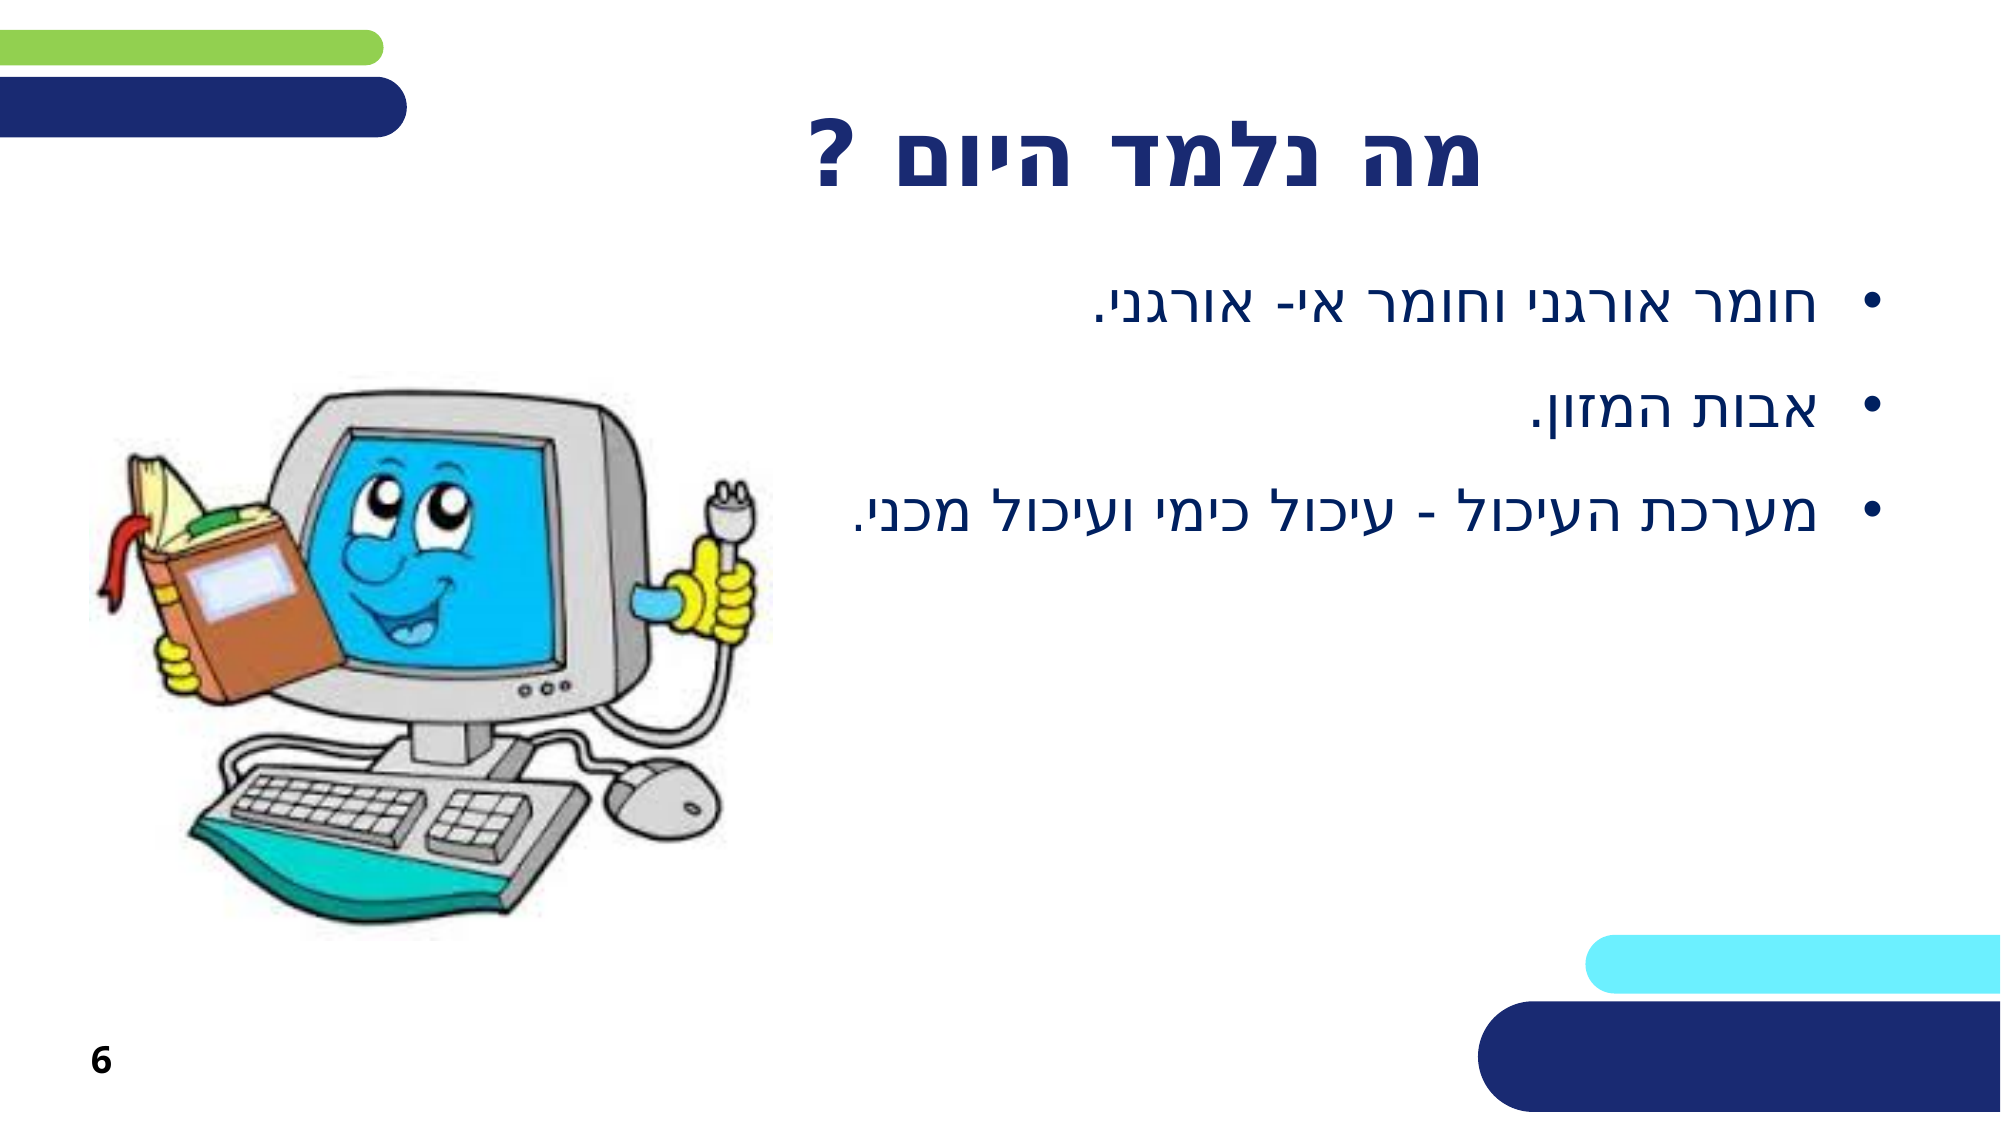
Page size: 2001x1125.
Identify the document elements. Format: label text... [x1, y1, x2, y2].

title מה נלמד היום ? [355, 91, 1938, 210]
text_box חומר אורגני וחומר אי- אורגני. אבות המזון. מערכת העיכול - עיכול כימי ועיכול מכני. [514, 221, 1911, 904]
picture [89, 371, 773, 941]
